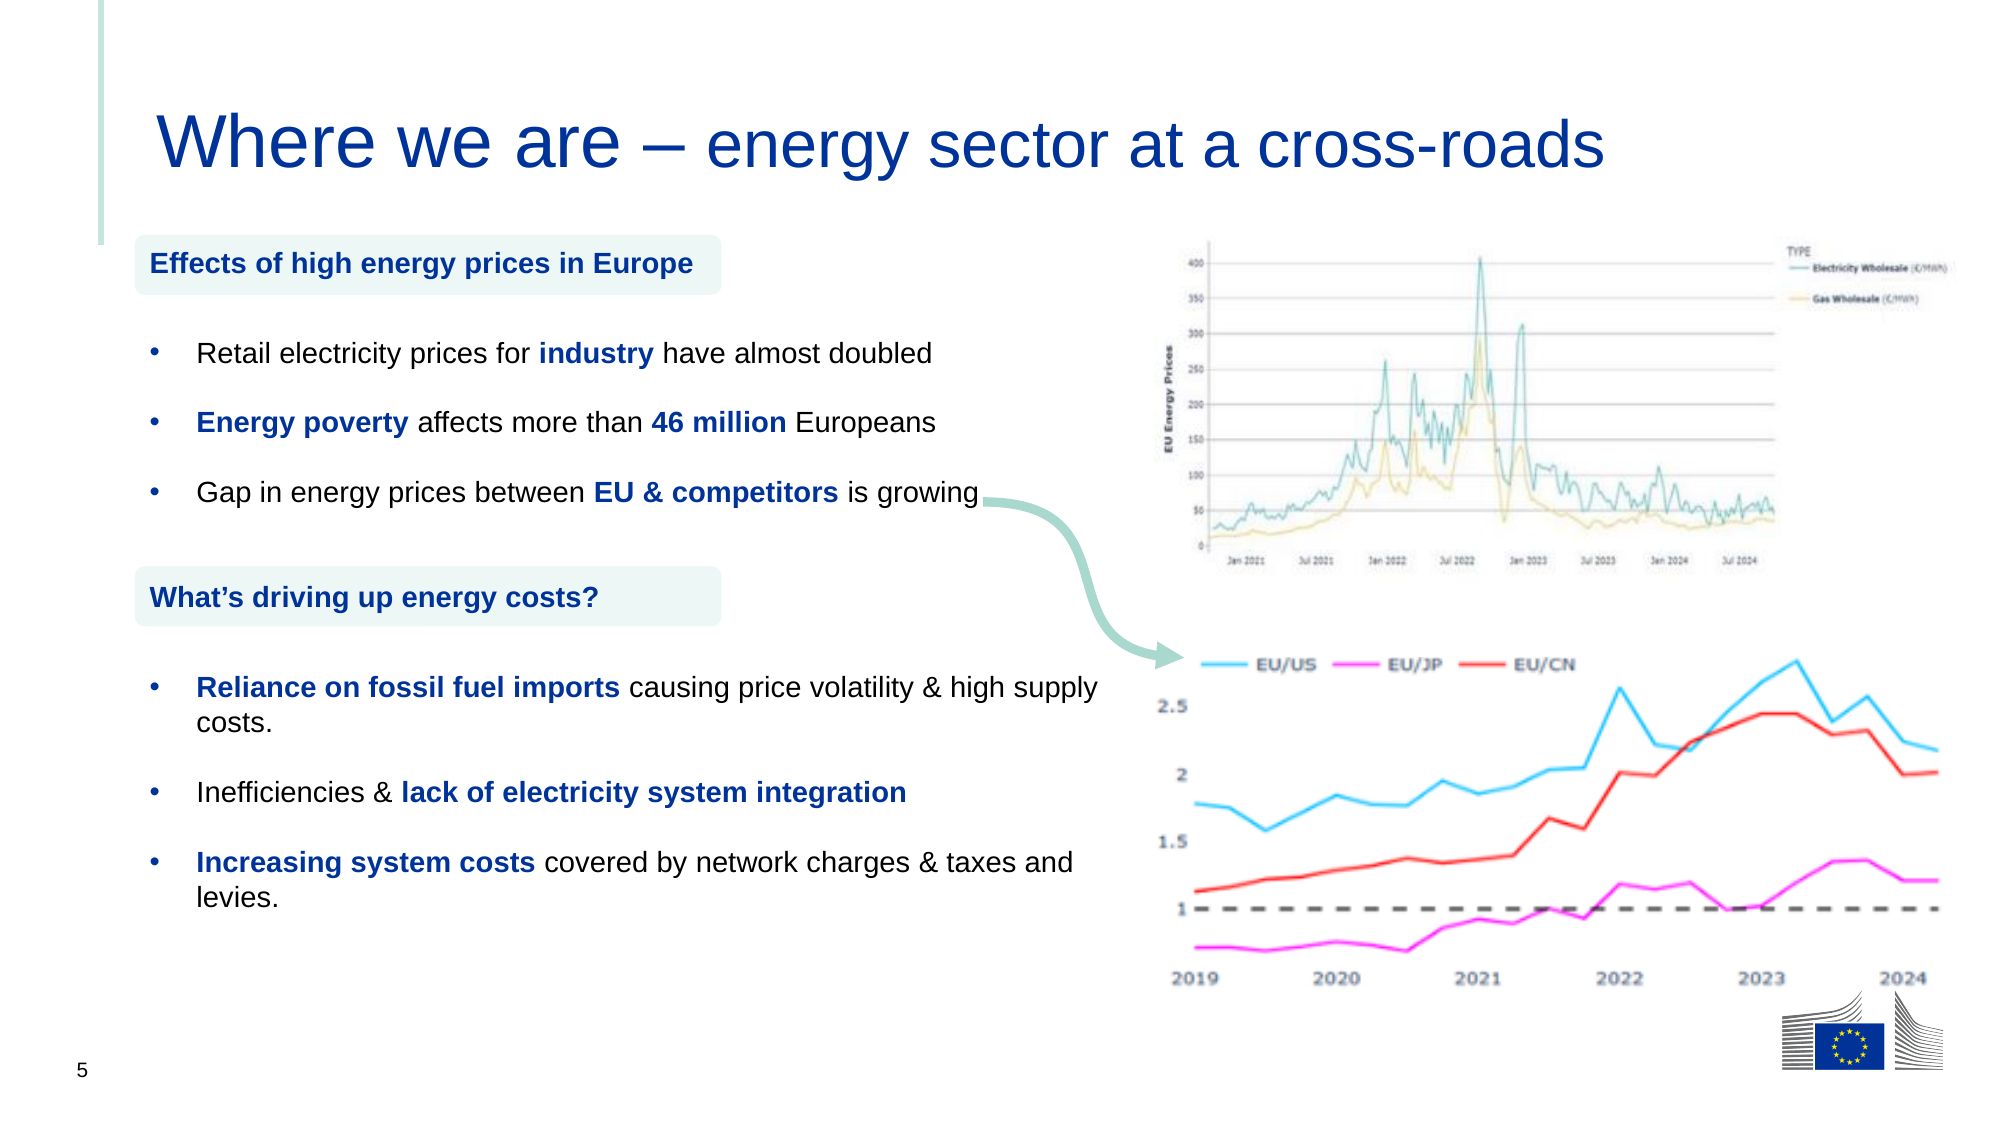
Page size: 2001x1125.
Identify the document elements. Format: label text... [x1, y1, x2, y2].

slide_number 5 [61, 1028, 512, 1089]
picture [1154, 211, 1960, 583]
text_box Effects of high energy prices in Europe Retail electricity prices for industry have almost doubled Energy poverty affects more than 46 million Europeans Gap in energy prices between EU & competitors is growing What’s driving up energy costs? Reliance on fossil fuel imports causing price volatility & high supply costs. Inefficiencies & lack of electricity system integration Increasing system costs covered by network charges & taxes and levies. [134, 236, 1121, 921]
title Where we are – energy sector at a cross-roads [141, 75, 1866, 210]
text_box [982, 501, 1185, 658]
picture [1134, 657, 1966, 1093]
